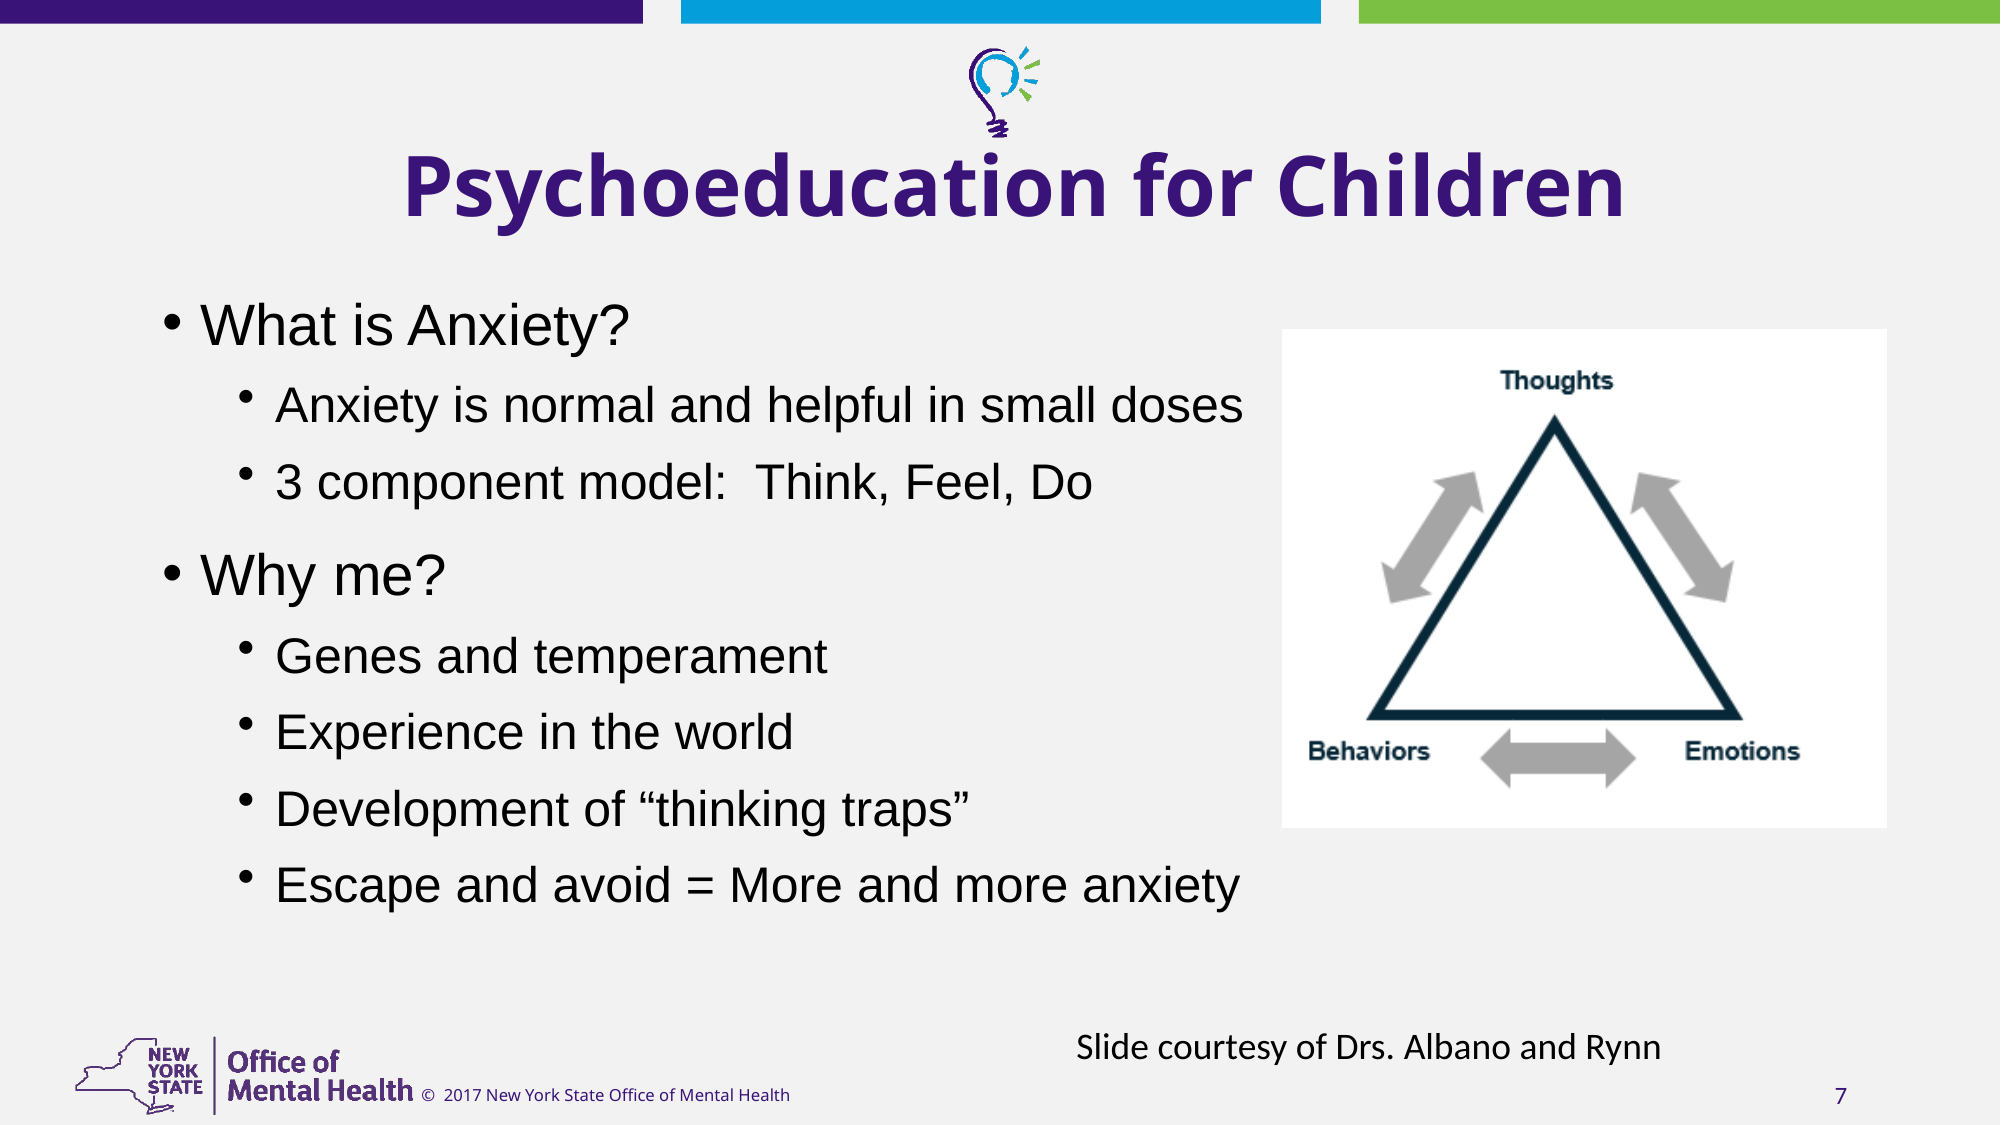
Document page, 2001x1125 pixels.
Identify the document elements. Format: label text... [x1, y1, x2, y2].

picture [71, 1032, 417, 1119]
text_box Slide courtesy of Drs. Albano and Rynn [1061, 1014, 1712, 1075]
list What is Anxiety? Anxiety is normal and helpful in small doses 3 component model: Think, Feel, Do Why me? Genes and temperament Experience in the world Development of “thinking traps” Escape and avoid = More and more anxiety [147, 272, 1283, 958]
picture [949, 26, 1051, 107]
picture [1282, 329, 1887, 828]
title Psychoeducation for Children [287, 107, 1684, 273]
